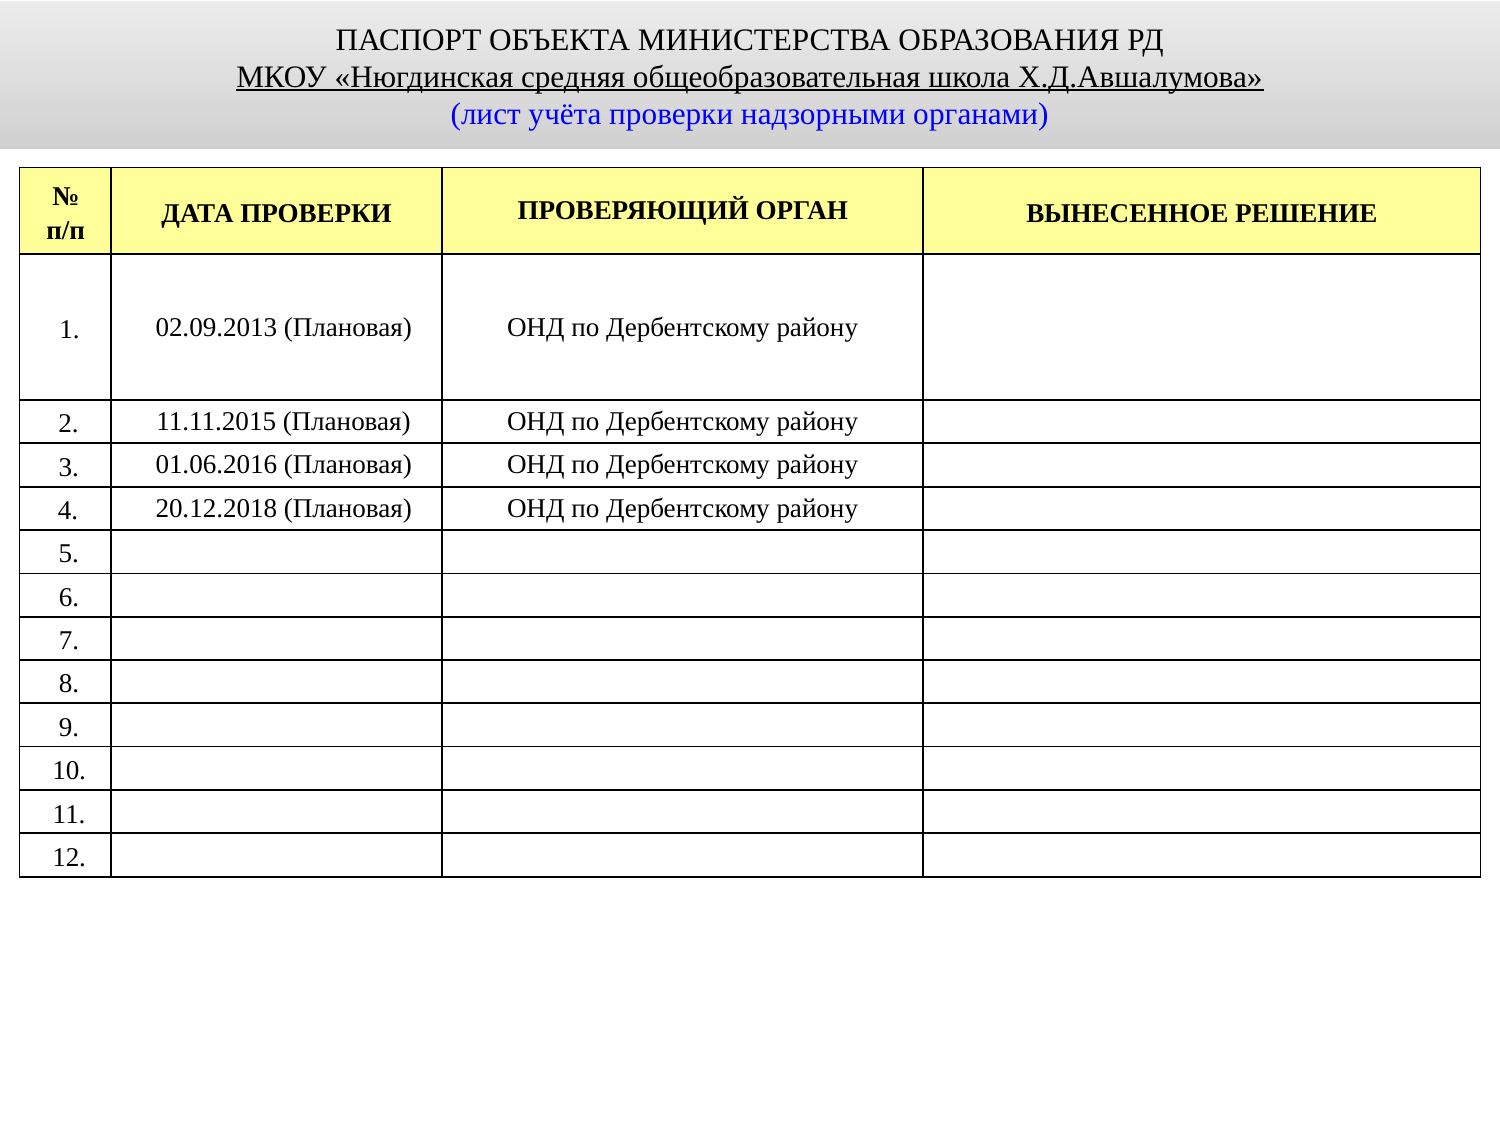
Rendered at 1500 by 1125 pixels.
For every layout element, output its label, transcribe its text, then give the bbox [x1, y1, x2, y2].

table_cell [443, 618, 922, 659]
table_cell [924, 401, 1480, 442]
text_box ПАСПОРТ ОБЪЕКТА МИНИСТЕРСТВА ОБРАЗОВАНИЯ РД МКОУ «Нюгдинская средняя общеобразовательная школа Х.Д.Авшалумова» (лист учёта проверки надзорными органами) [0, 1, 1500, 149]
table_cell 11.11.2015 (Плановая) [112, 401, 441, 442]
table_header ВЫНЕСЕННОЕ РЕШЕНИЕ [924, 168, 1480, 253]
table_cell 2. [20, 401, 110, 442]
table_cell [924, 791, 1480, 832]
table_cell [443, 531, 922, 573]
table_cell [112, 661, 441, 702]
table_cell 11. [20, 791, 110, 832]
table_cell 5. [20, 531, 110, 573]
table_cell [112, 574, 441, 616]
table_cell [924, 661, 1480, 702]
table_cell ОНД по Дербентскому району [443, 488, 922, 529]
table_cell ОНД по Дербентскому району [443, 255, 922, 399]
table_cell ОНД по Дербентскому району [443, 444, 922, 486]
table_cell [924, 834, 1480, 876]
table_cell 01.06.2016 (Плановая) [112, 444, 441, 486]
table_cell [924, 255, 1480, 399]
table_cell 12. [20, 834, 110, 876]
table_cell 7. [20, 618, 110, 659]
table_header № п/п [20, 168, 110, 253]
table_cell [443, 747, 922, 789]
table_cell ОНД по Дербентскому району [443, 401, 922, 442]
table_cell 3. [20, 444, 110, 486]
table_cell [924, 704, 1480, 746]
table_cell [443, 661, 922, 702]
table_header ДАТА ПРОВЕРКИ [112, 168, 441, 253]
table_cell 6. [20, 574, 110, 616]
table_cell [443, 834, 922, 876]
table_cell 02.09.2013 (Плановая) [112, 255, 441, 399]
table_cell 20.12.2018 (Плановая) [112, 488, 441, 529]
table_cell [924, 444, 1480, 486]
table_cell [112, 704, 441, 746]
table_cell [924, 574, 1480, 616]
table_cell [443, 574, 922, 616]
table_cell 10. [20, 747, 110, 789]
table_cell [924, 488, 1480, 529]
table_cell [924, 747, 1480, 789]
table_cell 8. [20, 661, 110, 702]
table_cell 1. [20, 255, 110, 399]
table_cell 4. [20, 488, 110, 529]
table_header ПРОВЕРЯЮЩИЙ ОРГАН [443, 168, 922, 253]
table_cell [443, 791, 922, 832]
table_cell [924, 531, 1480, 573]
table_cell [112, 791, 441, 832]
table_cell [443, 704, 922, 746]
table_cell 9. [20, 704, 110, 746]
table_cell [112, 834, 441, 876]
table_cell [112, 531, 441, 573]
table_cell [924, 618, 1480, 659]
table_cell [112, 618, 441, 659]
table_cell [112, 747, 441, 789]
